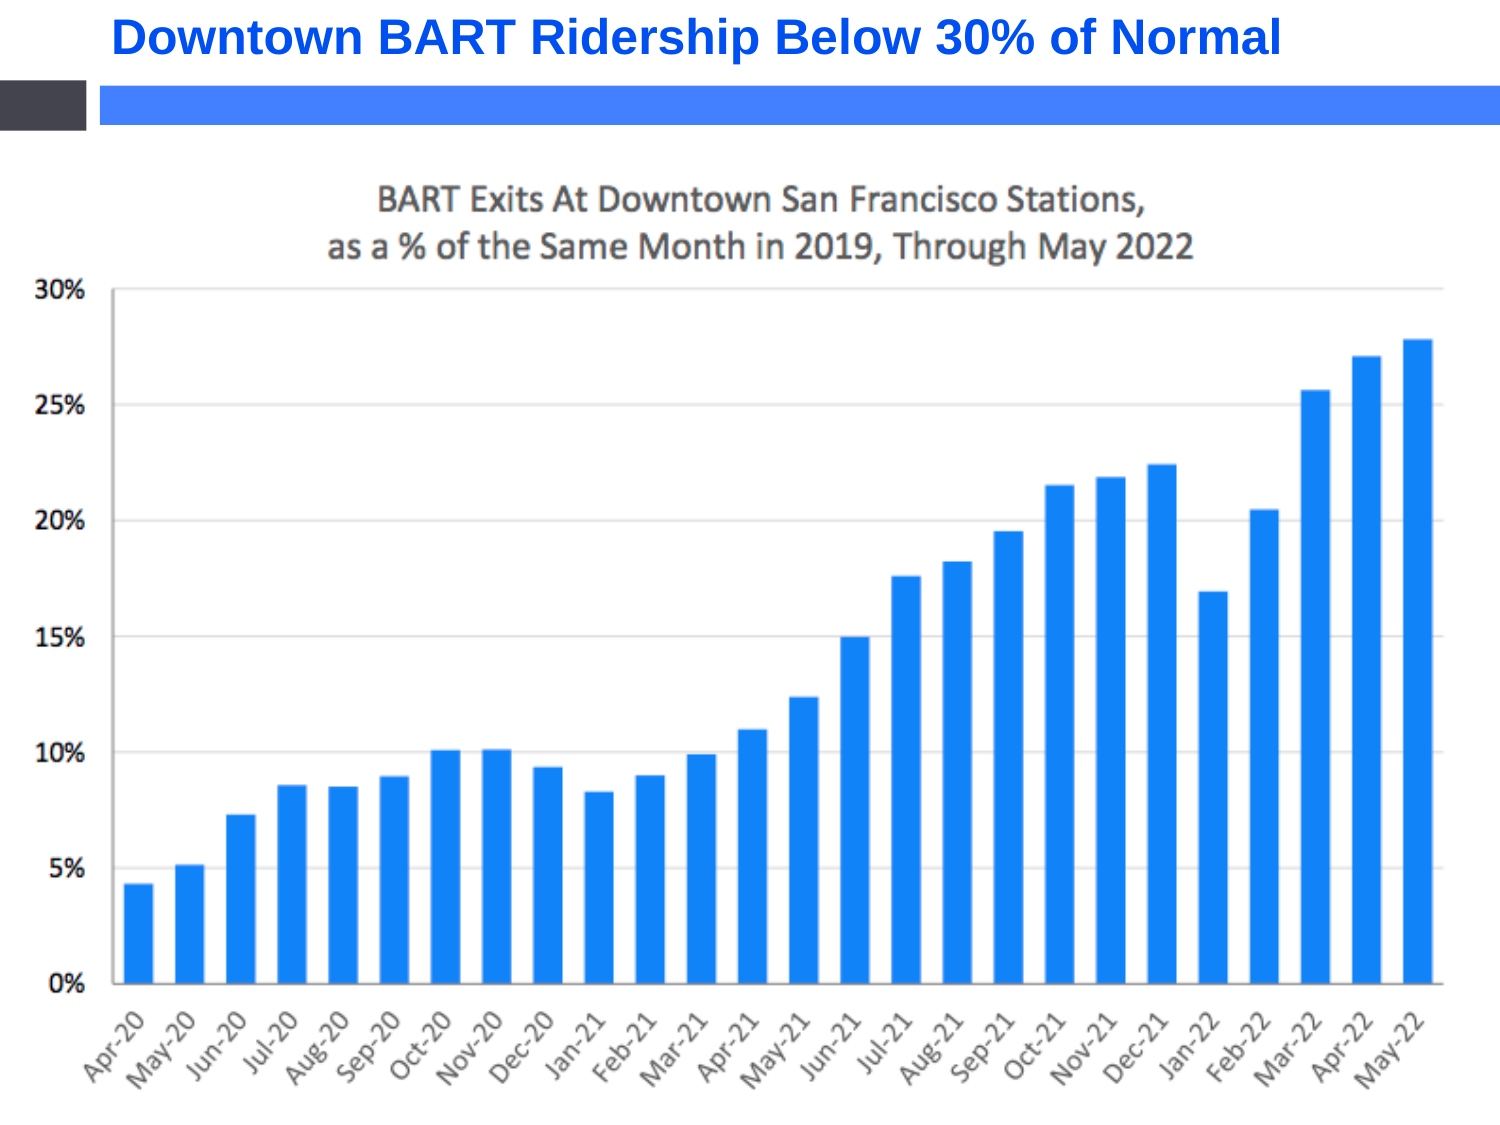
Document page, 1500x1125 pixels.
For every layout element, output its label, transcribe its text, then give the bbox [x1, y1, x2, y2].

title Downtown BART Ridership Below 30% of Normal [111, 4, 1389, 65]
picture [0, 162, 1500, 1116]
